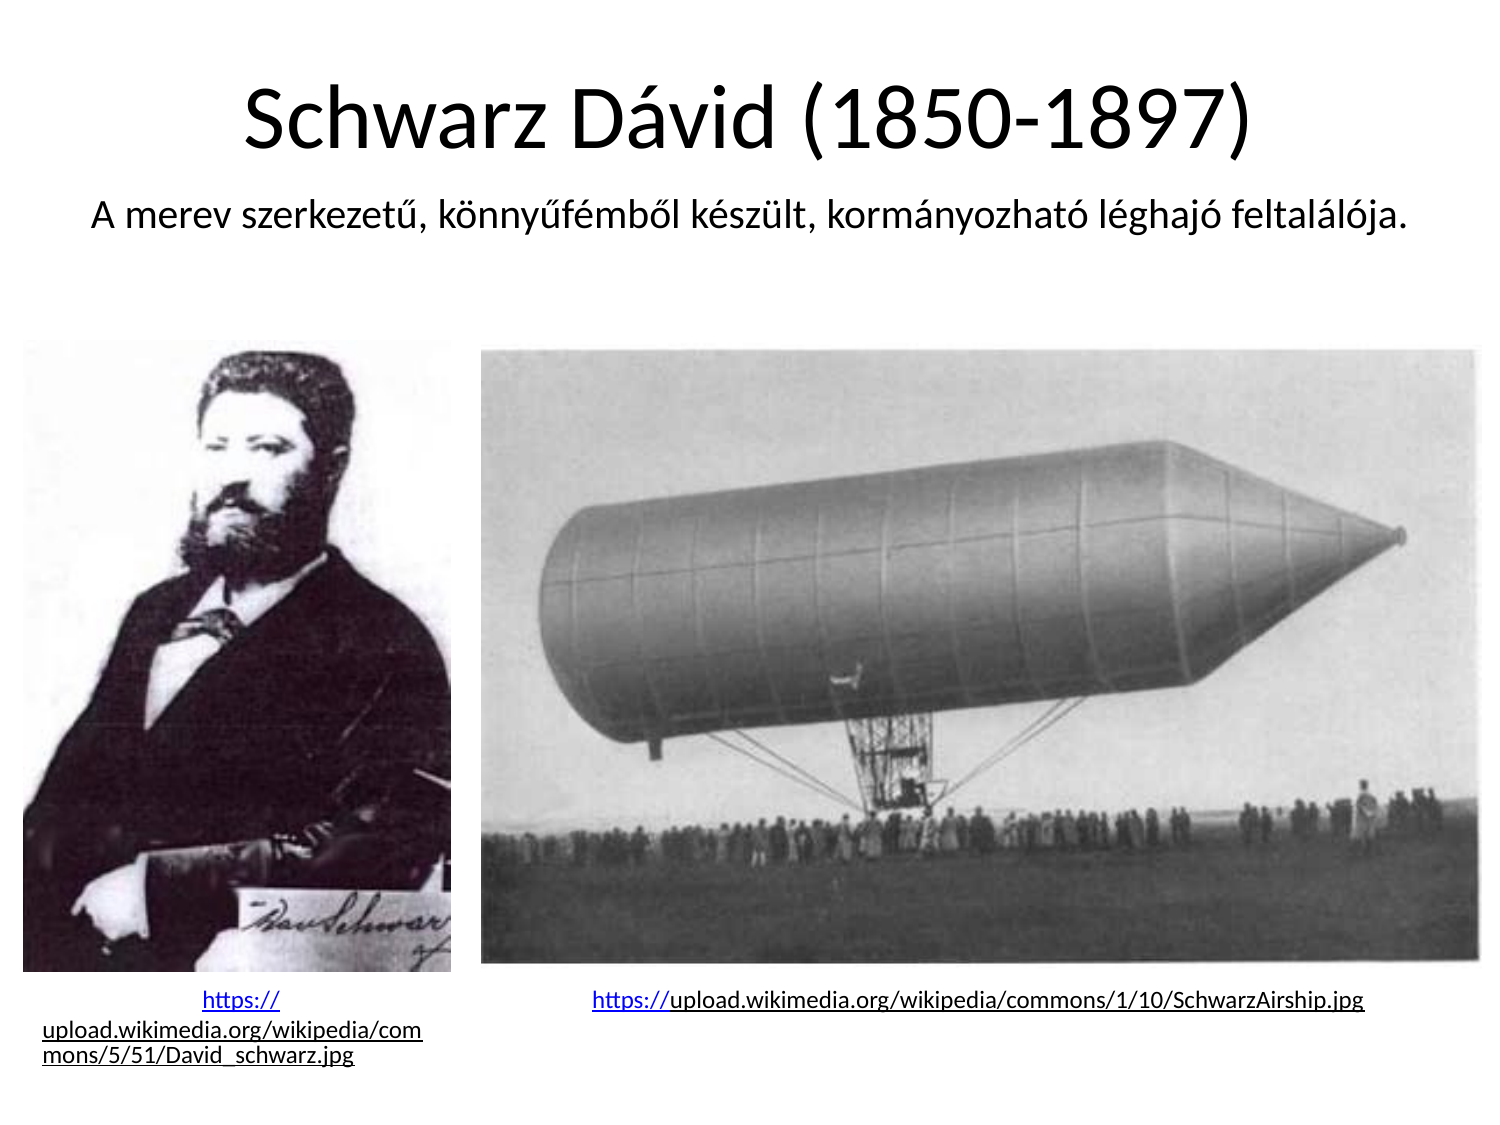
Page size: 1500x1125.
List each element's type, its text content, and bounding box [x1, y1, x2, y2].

picture [481, 280, 1482, 1032]
picture [23, 340, 451, 973]
text_box A merev szerkezetű, könnyűfémből készült, kormányozható léghajó feltalálója. [0, 178, 1500, 244]
title Schwarz Dávid (1850-1897) [75, 45, 1425, 178]
text_box https://upload.wikimedia.org/wikipedia/commons/5/51/David_schwarz.jpg [27, 976, 455, 1081]
